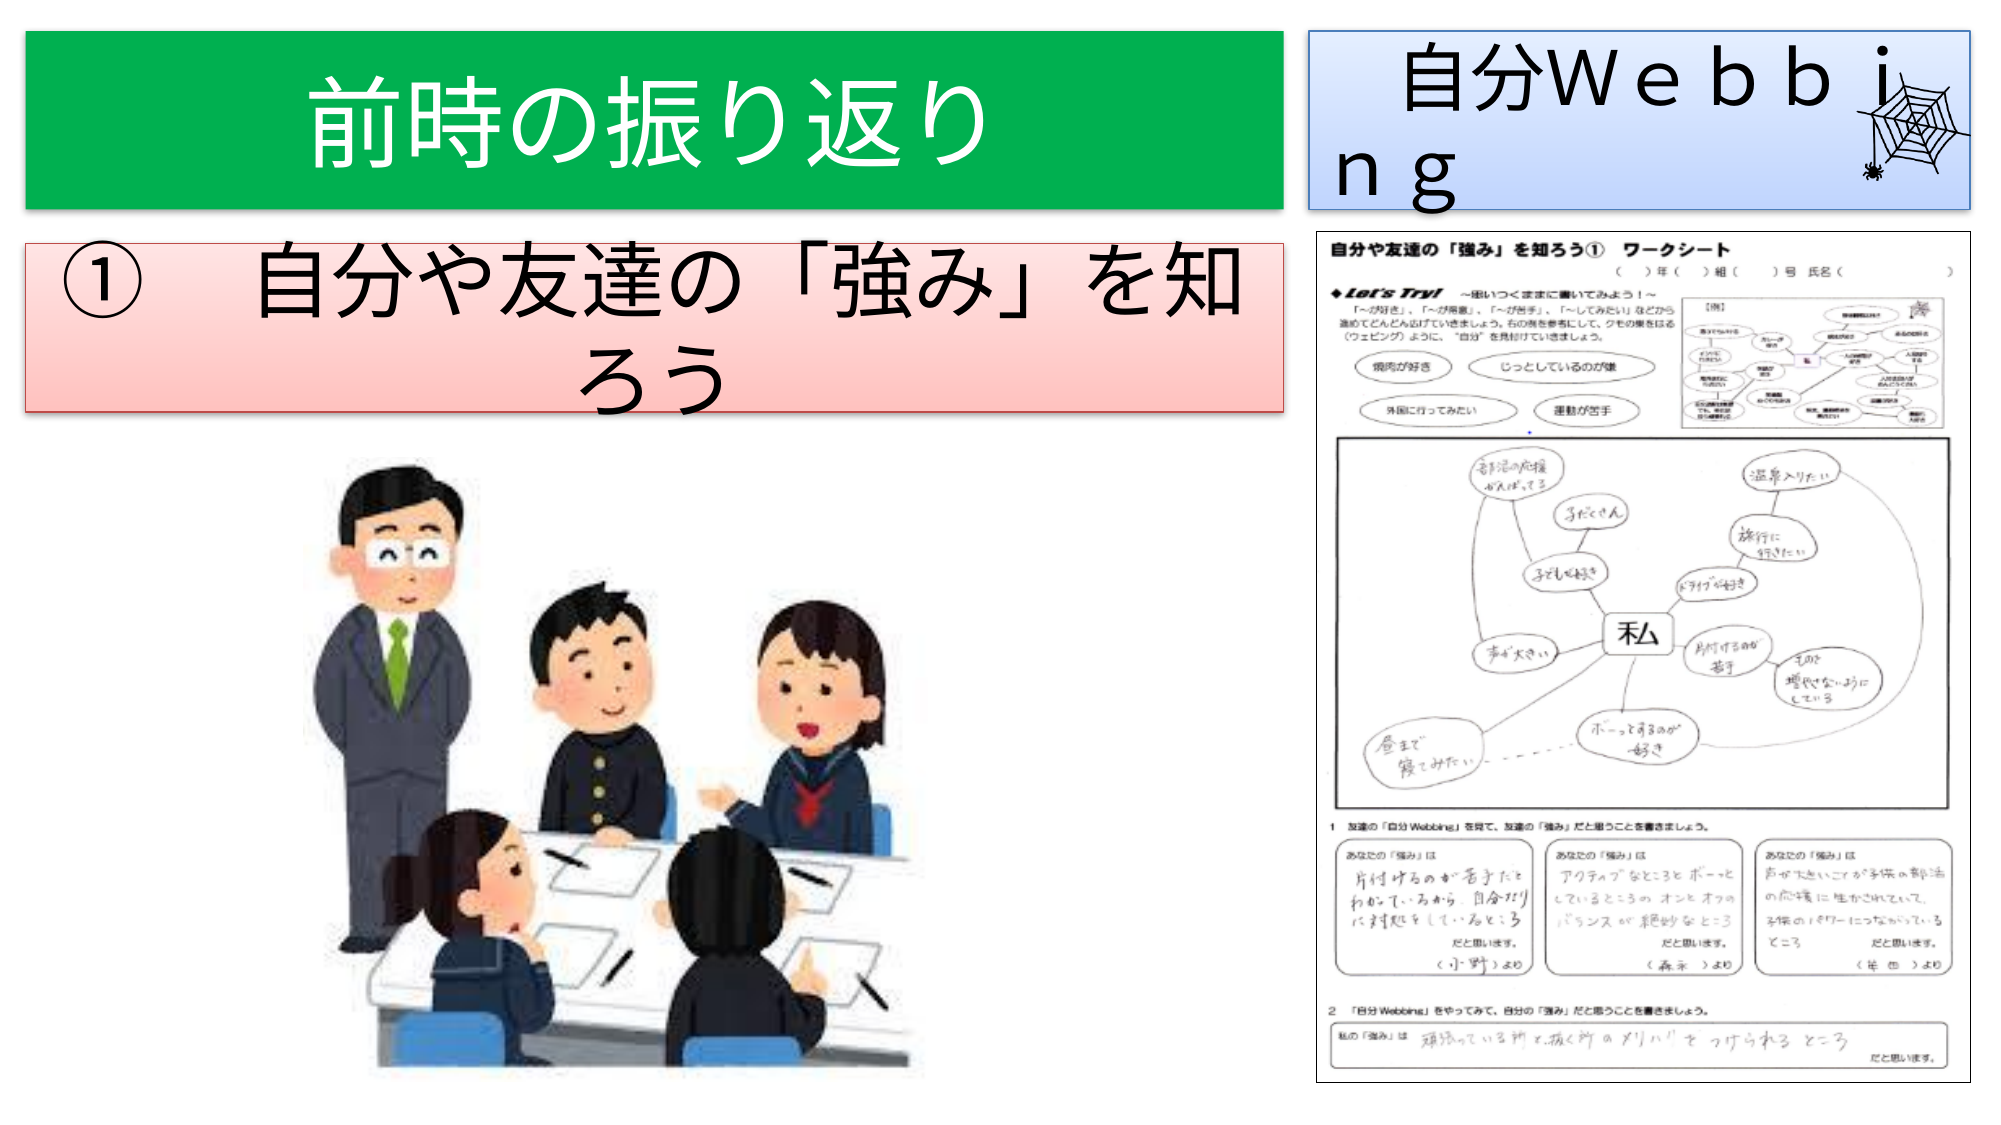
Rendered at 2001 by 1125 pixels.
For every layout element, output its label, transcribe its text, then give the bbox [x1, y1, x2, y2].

picture [1316, 231, 1971, 1083]
text_box 前時の振り返り [25, 30, 1284, 210]
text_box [1308, 30, 1971, 210]
text_box ① 自分や友達の「強み」を知ろう [25, 243, 1284, 413]
picture [302, 457, 928, 1083]
